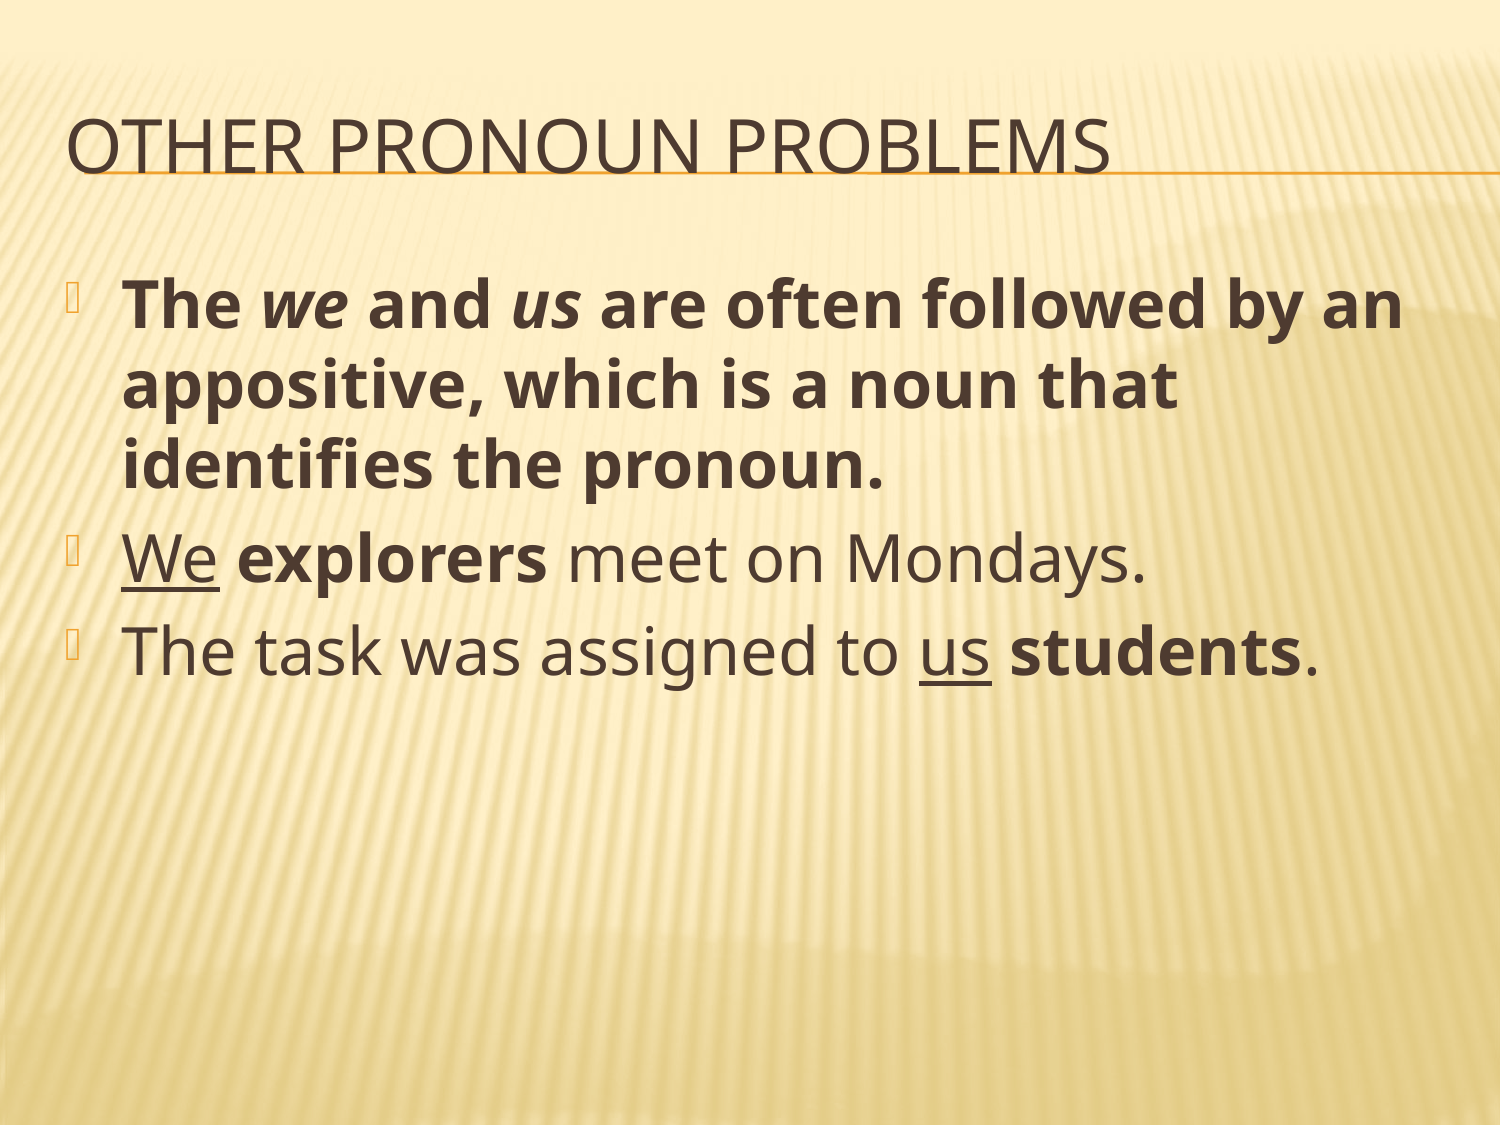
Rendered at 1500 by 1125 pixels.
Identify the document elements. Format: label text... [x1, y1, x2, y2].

title Other pronoun problems [50, 75, 1475, 213]
list The we and us are often followed by an appositive, which is a noun that identifies the pronoun. We explorers meet on Mondays. The task was assigned to us students. [50, 254, 1475, 998]
